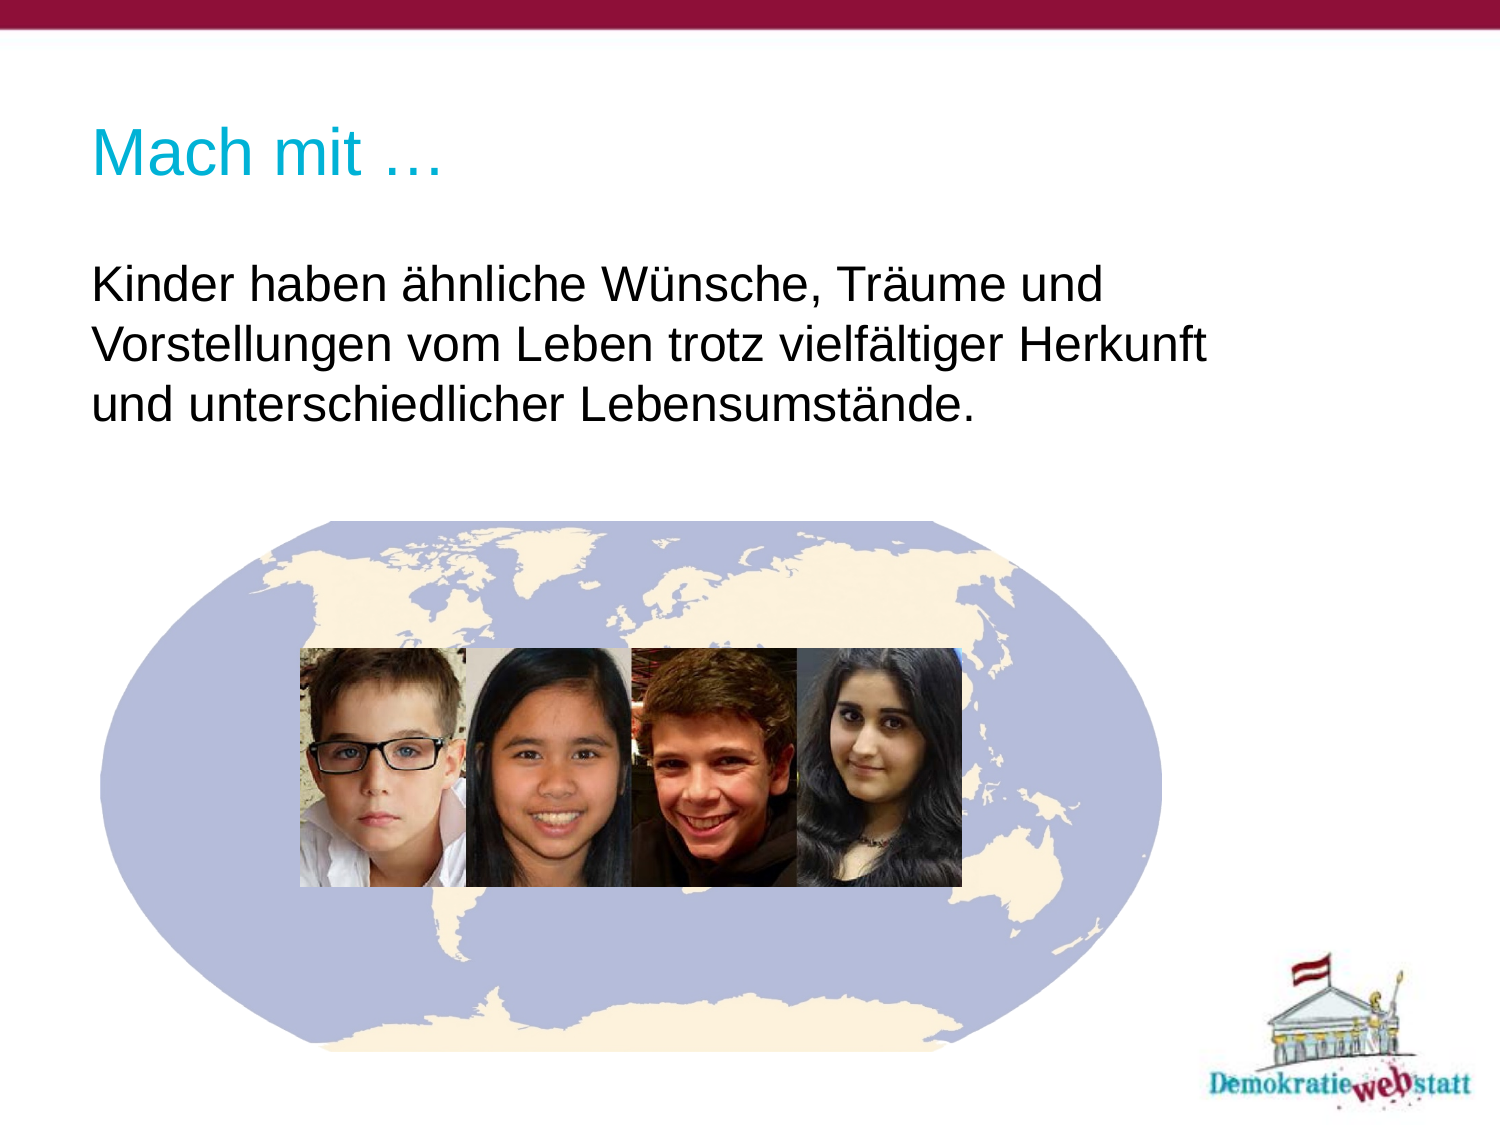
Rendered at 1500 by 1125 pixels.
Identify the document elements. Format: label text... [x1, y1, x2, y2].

text_box [86, 442, 1201, 1054]
list Kinder haben ähnliche Wünsche, Träume und Vorstellungen vom Leben trotz vielfältiger Herkunft und unterschiedlicher Lebensumstände. [75, 243, 1412, 410]
text_box [74, 278, 1425, 1006]
picture [0, 0, 1500, 1125]
title Mach mit … [76, 54, 1448, 244]
